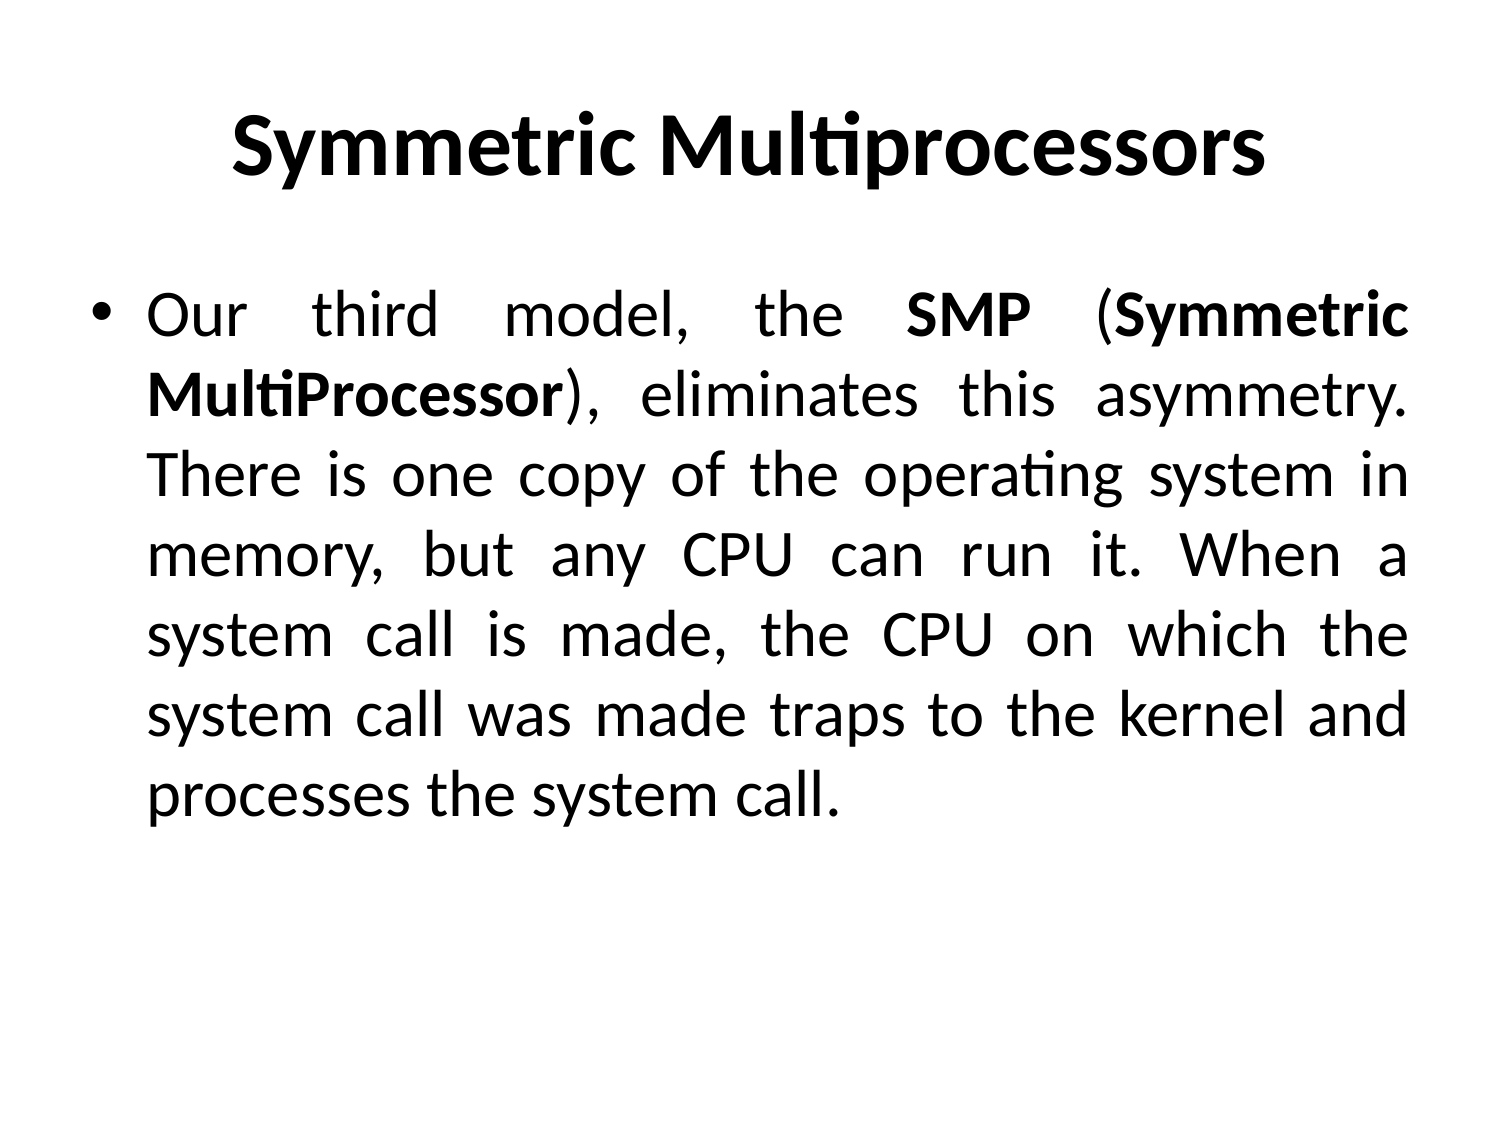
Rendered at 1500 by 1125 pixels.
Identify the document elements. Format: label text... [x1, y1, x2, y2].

title Symmetric Multiprocessors [75, 45, 1425, 233]
list Our third model, the SMP (Symmetric MultiProcessor), eliminates this asymmetry. There is one copy of the operating system in memory, but any CPU can run it. When a system call is made, the CPU on which the system call was made traps to the kernel and processes the system call. [75, 262, 1425, 1005]
